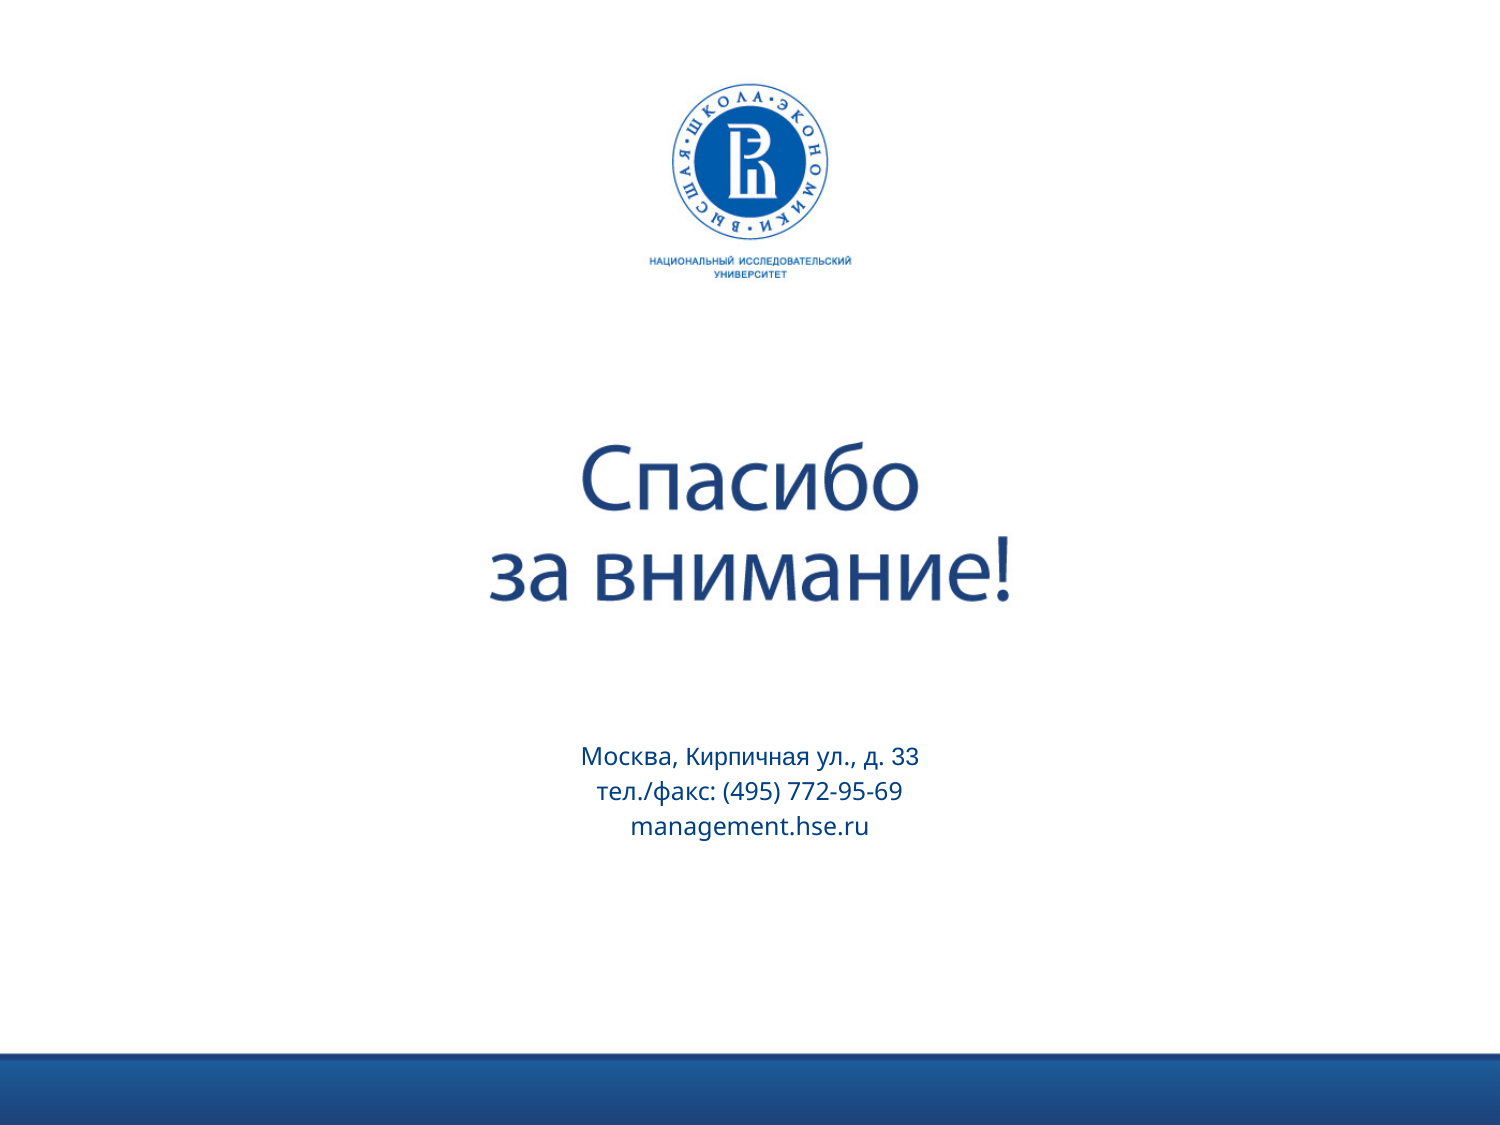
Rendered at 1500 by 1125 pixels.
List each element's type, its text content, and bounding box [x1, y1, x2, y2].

subtitle Москва, Кирпичная ул., д. 33 тел./факс: (495) 772-95-69 management.hse.ru [224, 732, 1276, 883]
picture [0, 0, 1500, 1125]
